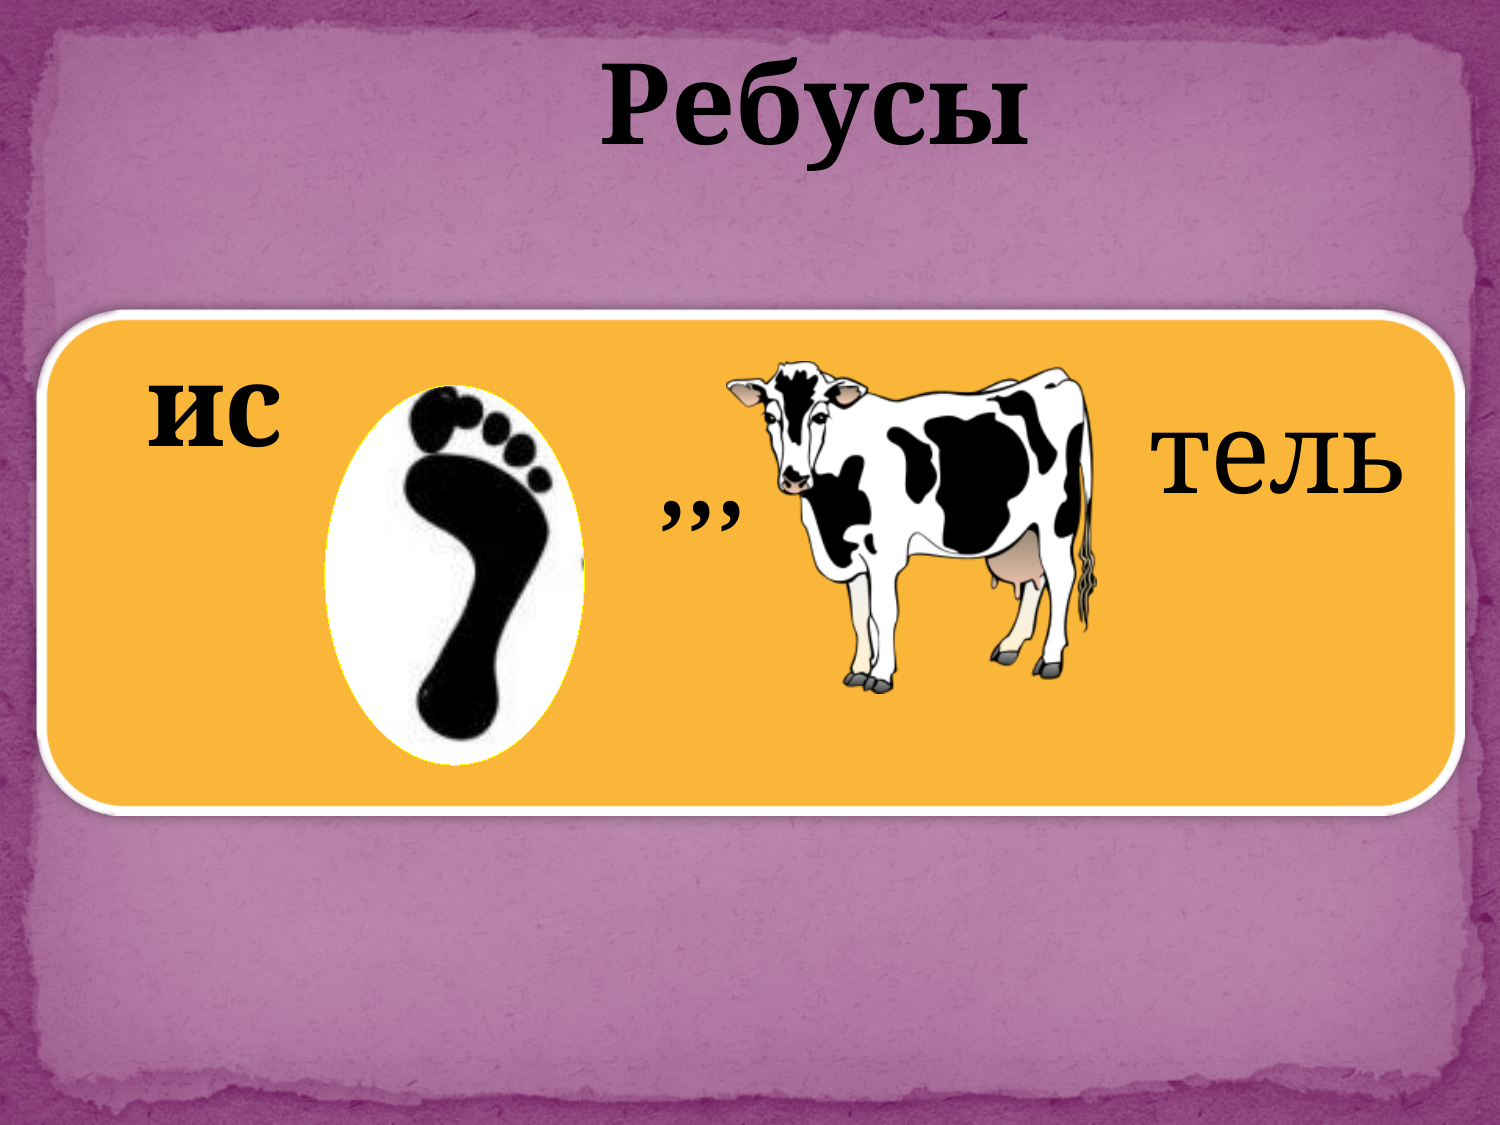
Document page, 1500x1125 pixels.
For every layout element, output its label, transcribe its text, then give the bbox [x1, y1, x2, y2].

text_box Ребусы [454, 24, 1176, 175]
text_box ,,, [643, 408, 715, 544]
text_box тель [1134, 373, 1424, 524]
text_box [38, 311, 1465, 816]
picture [325, 385, 585, 765]
picture [726, 361, 1097, 694]
text_box ис [132, 326, 299, 477]
